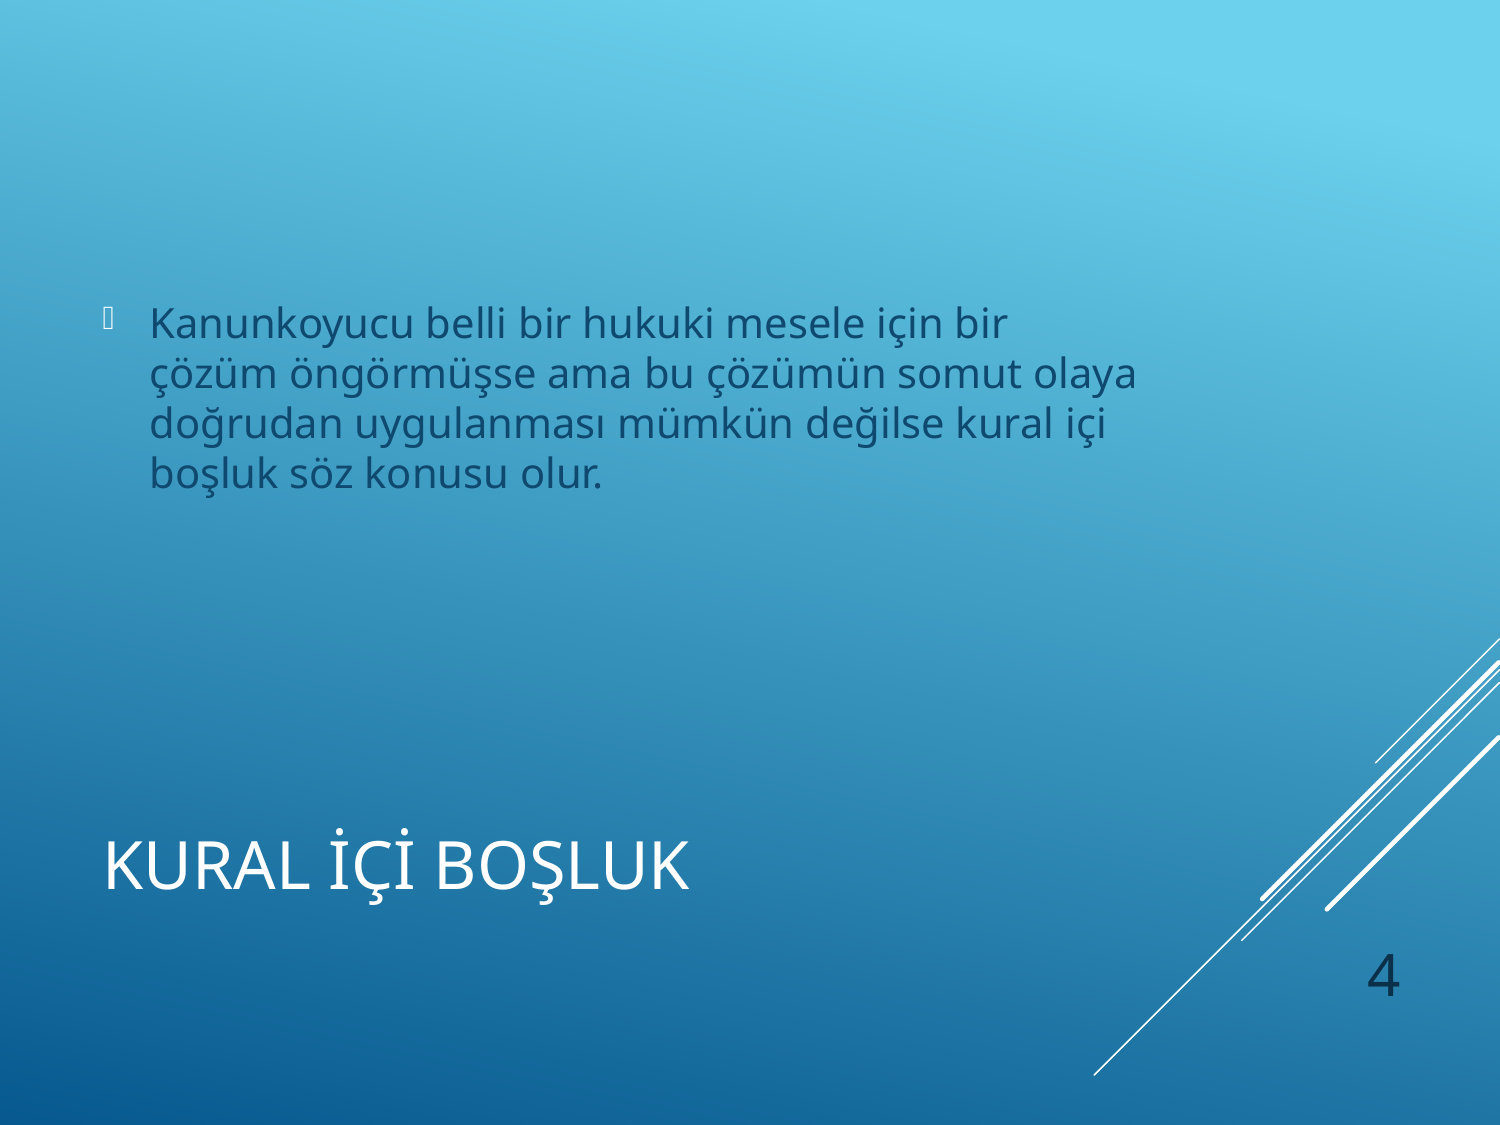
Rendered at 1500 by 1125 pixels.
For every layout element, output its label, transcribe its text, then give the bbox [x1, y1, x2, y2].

title KURAL İÇİ BOŞLUK [87, 737, 1163, 988]
slide_number 4 [1275, 915, 1416, 1025]
list Kanunkoyucu belli bir hukuki mesele için bir çözüm öngörmüşse ama bu çözümün somut olaya doğrudan uygulanması mümkün değilse kural içi boşluk söz konusu olur. [87, 87, 1163, 706]
